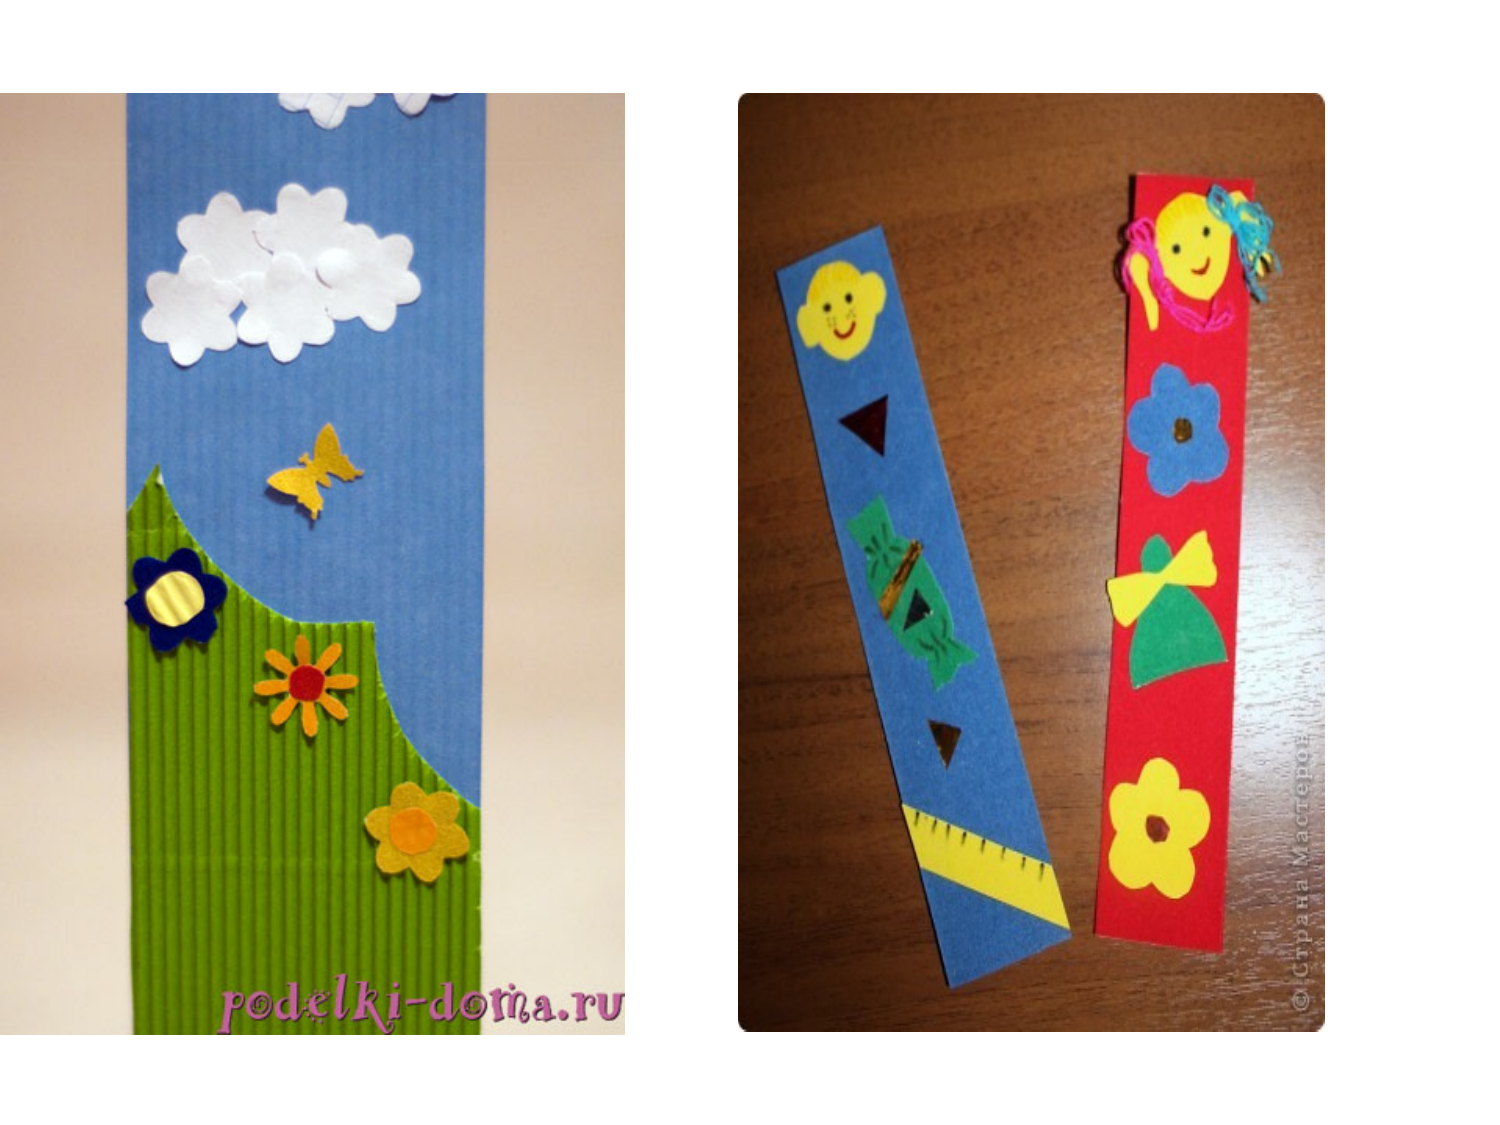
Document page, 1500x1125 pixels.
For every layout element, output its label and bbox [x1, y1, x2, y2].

picture [737, 93, 1325, 1032]
picture [0, 93, 626, 1035]
